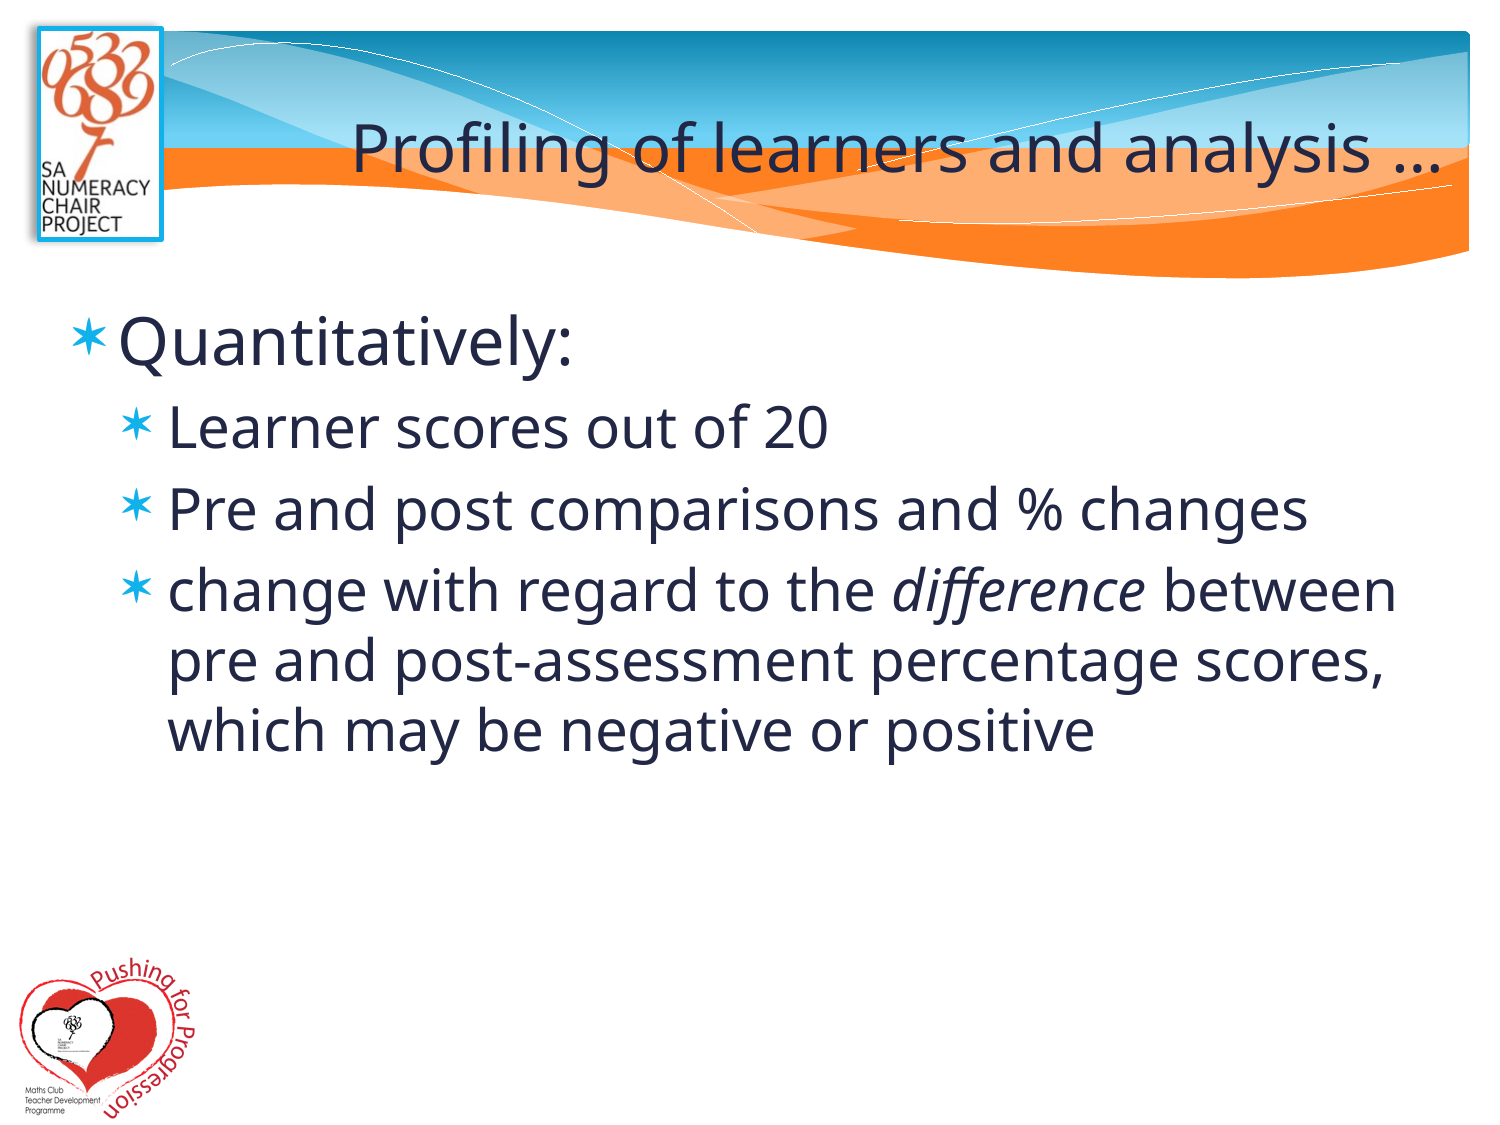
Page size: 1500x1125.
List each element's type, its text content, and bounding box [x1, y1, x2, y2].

picture [42, 32, 158, 236]
list Quantitatively: Learner scores out of 20 Pre and post comparisons and % changes change with regard to the difference between pre and post-assessment percentage scores, which may be negative or positive [57, 291, 1471, 1085]
title Profiling of learners and analysis … [171, 42, 1459, 249]
picture [0, 955, 222, 1125]
